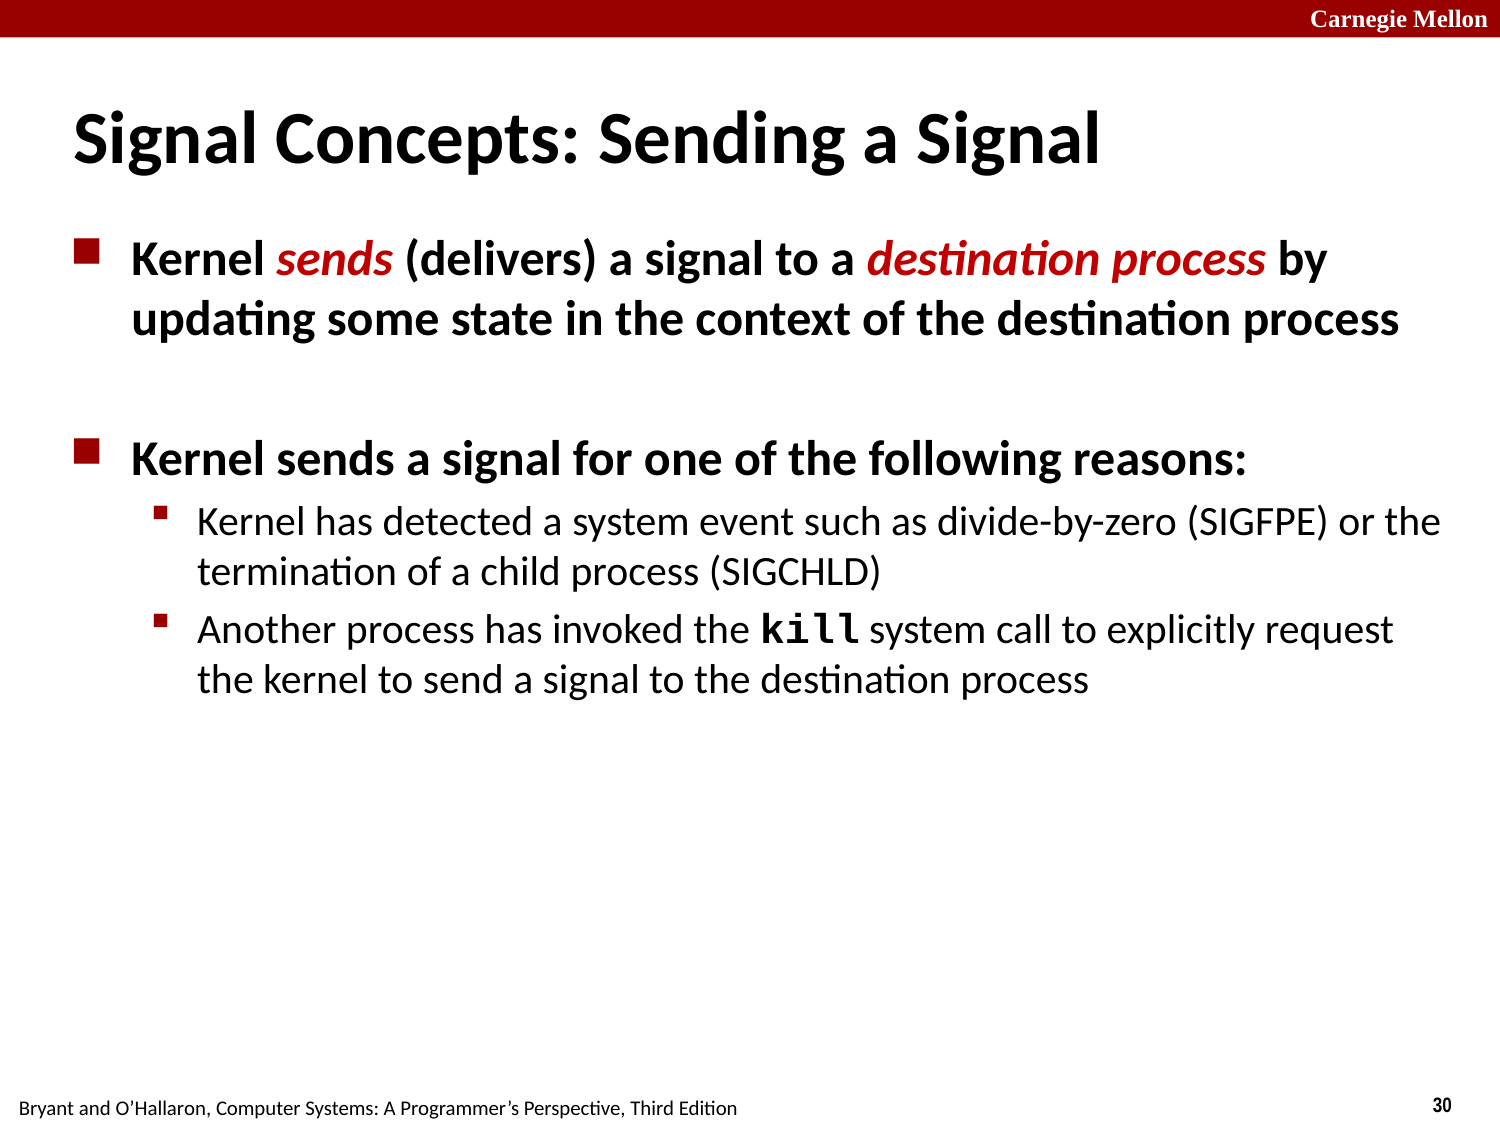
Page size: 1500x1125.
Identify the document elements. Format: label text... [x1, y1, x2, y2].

title Signal Concepts: Sending a Signal [58, 71, 1305, 197]
list Kernel sends (delivers) a signal to a destination process by updating some state in the context of the destination process Kernel sends a signal for one of the following reasons: Kernel has detected a system event such as divide-by-zero (SIGFPE) or the termination of a child process (SIGCHLD) Another process has invoked the kill system call to explicitly request the kernel to send a signal to the destination process [59, 217, 1463, 988]
